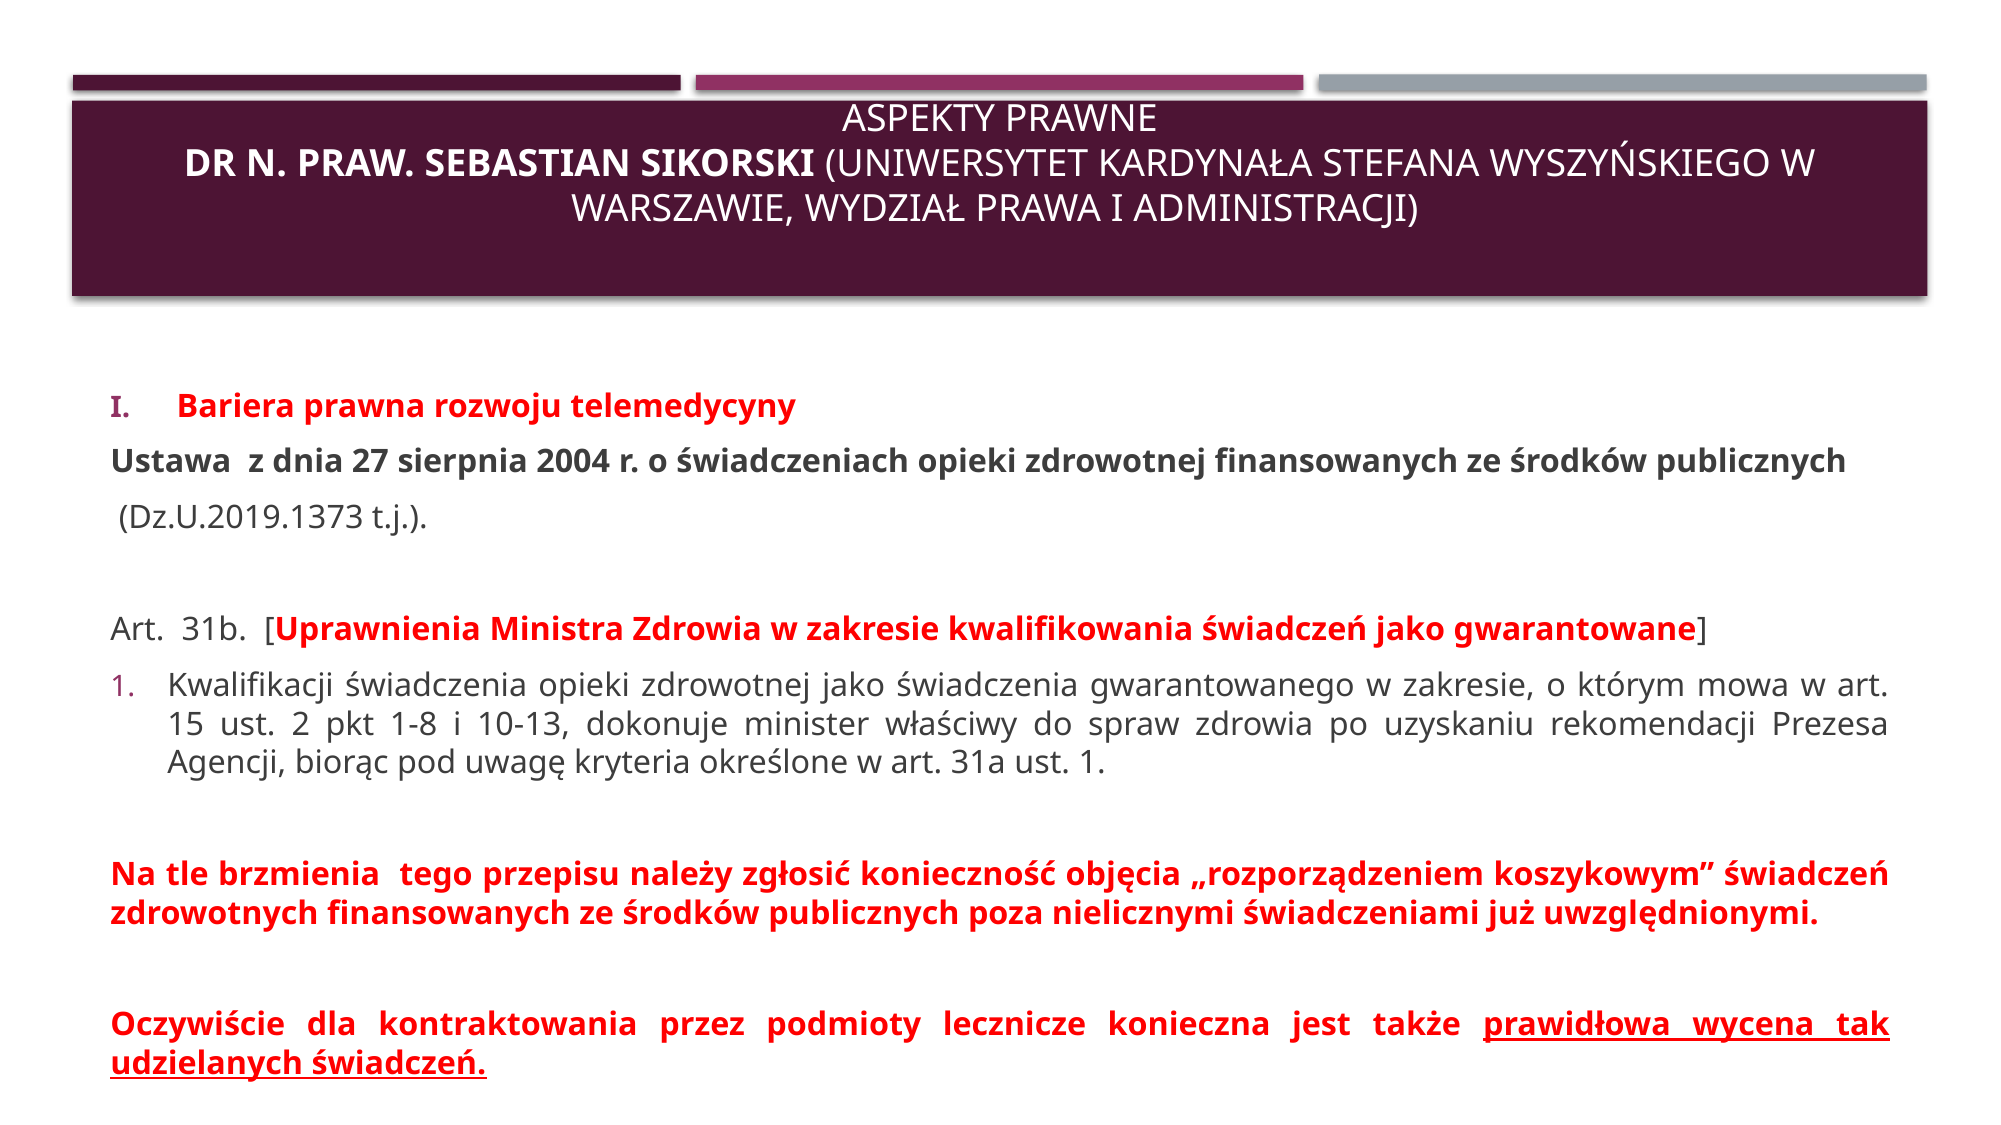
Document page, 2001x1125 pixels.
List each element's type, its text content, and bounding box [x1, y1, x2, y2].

title Aspekty prawne dr n. praw. Sebastian Sikorski (Uniwersytet Kardynała Stefana Wyszyńskiego w Warszawie, Wydział Prawa i Administracji) [95, 91, 1905, 282]
list Bariera prawna rozwoju telemedycyny Ustawa z dnia 27 sierpnia 2004 r. o świadczeniach opieki zdrowotnej finansowanych ze środków publicznych (Dz.U.2019.1373 t.j.). Art. 31b. [Uprawnienia Ministra Zdrowia w zakresie kwalifikowania świadczeń jako gwarantowane] Kwalifikacji świadczenia opieki zdrowotnej jako świadczenia gwarantowanego w zakresie, o którym mowa w art. 15 ust. 2 pkt 1-8 i 10-13, dokonuje minister właściwy do spraw zdrowia po uzyskaniu rekomendacji Prezesa Agencji, biorąc pod uwagę kryteria określone w art. 31a ust. 1. Na tle brzmienia tego przepisu należy zgłosić konieczność objęcia „rozporządzeniem koszykowym” świadczeń zdrowotnych finansowanych ze środków publicznych poza nielicznymi świadczeniami już uwzględnionymi. Oczywiście dla kontraktowania przez podmioty lecznicze konieczna jest także prawidłowa wycena tak udzielanych świadczeń. [95, 321, 1905, 1125]
